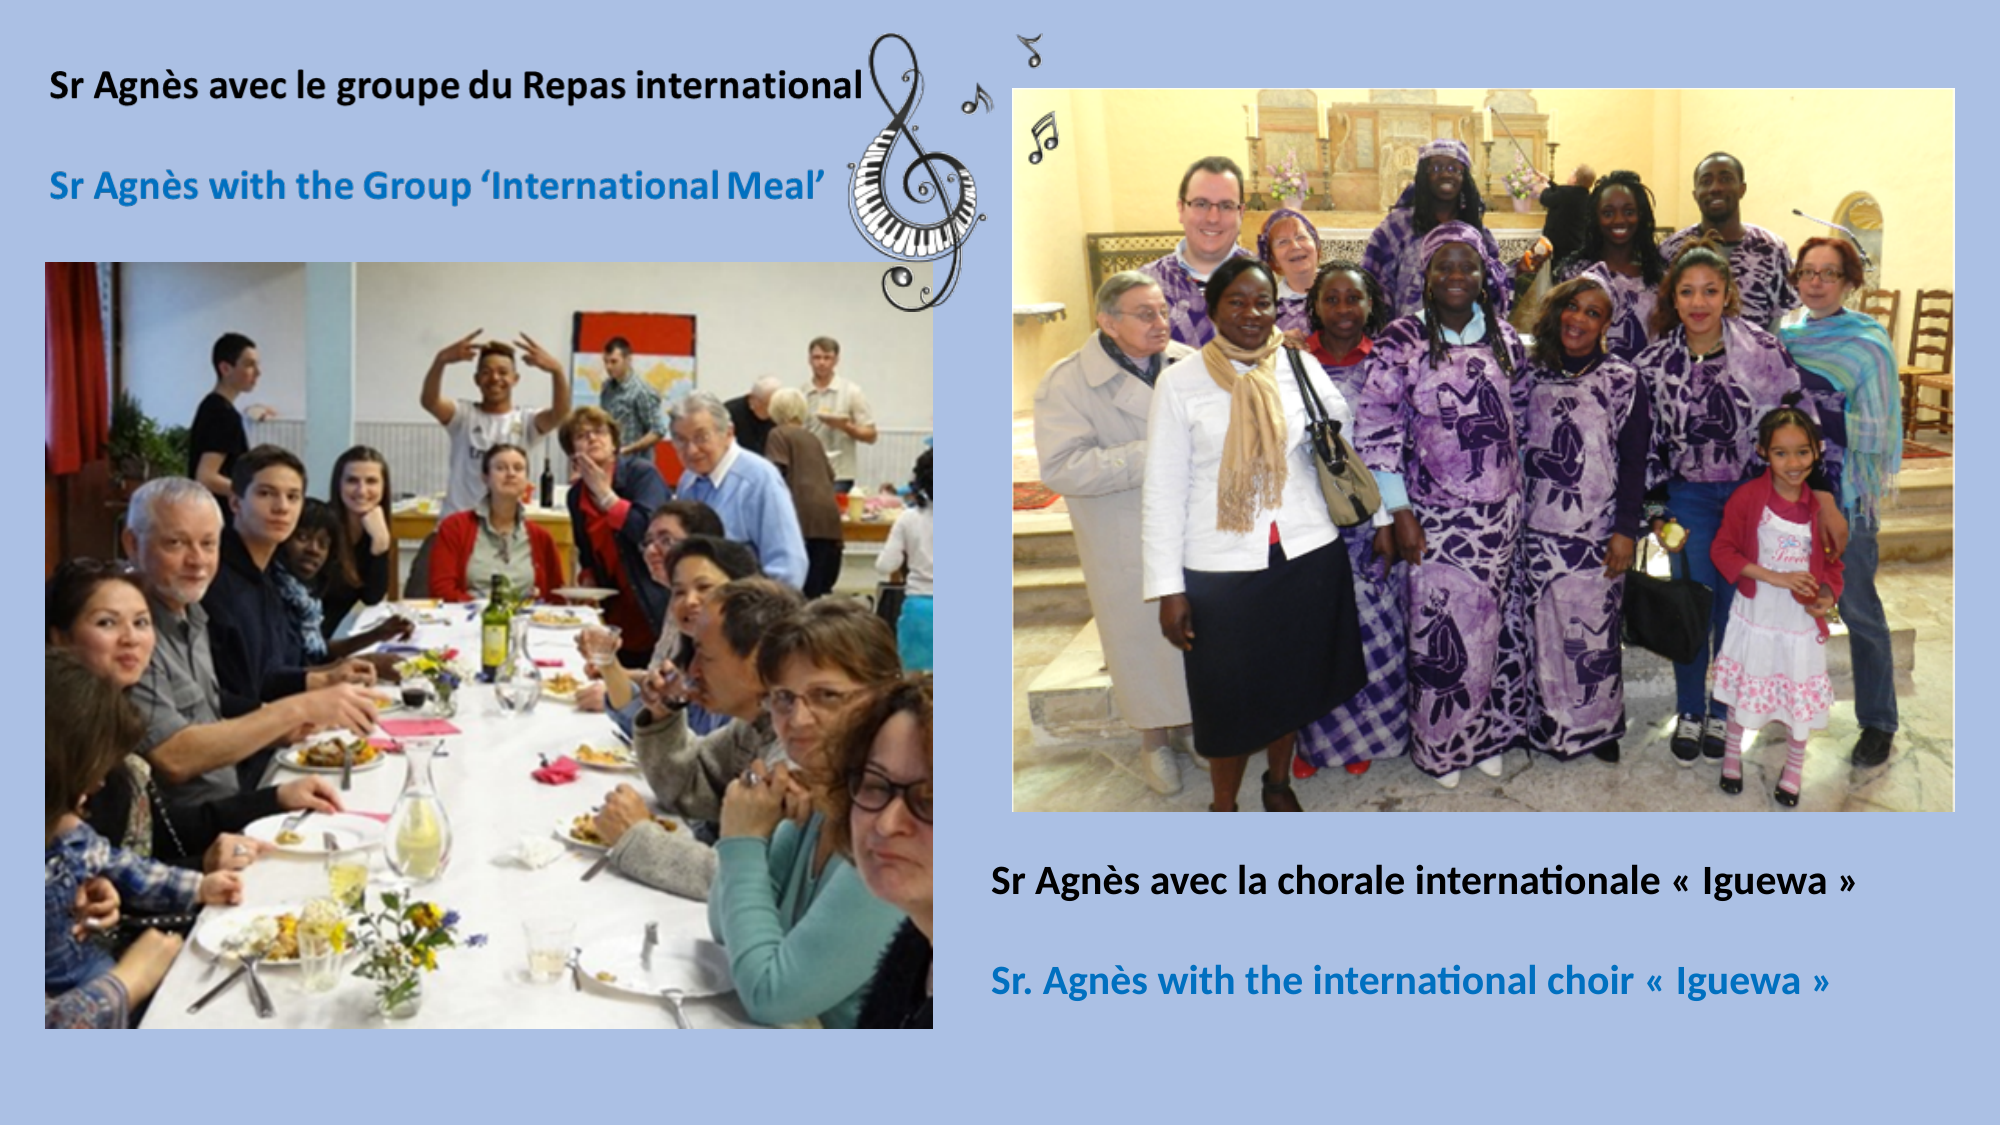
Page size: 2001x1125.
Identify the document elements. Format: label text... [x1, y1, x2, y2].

picture [24, 33, 1955, 1029]
text_box Sr Agnès avec la chorale internationale « Iguewa » Sr. Agnès with the international choir « Iguewa » [976, 845, 1876, 1056]
